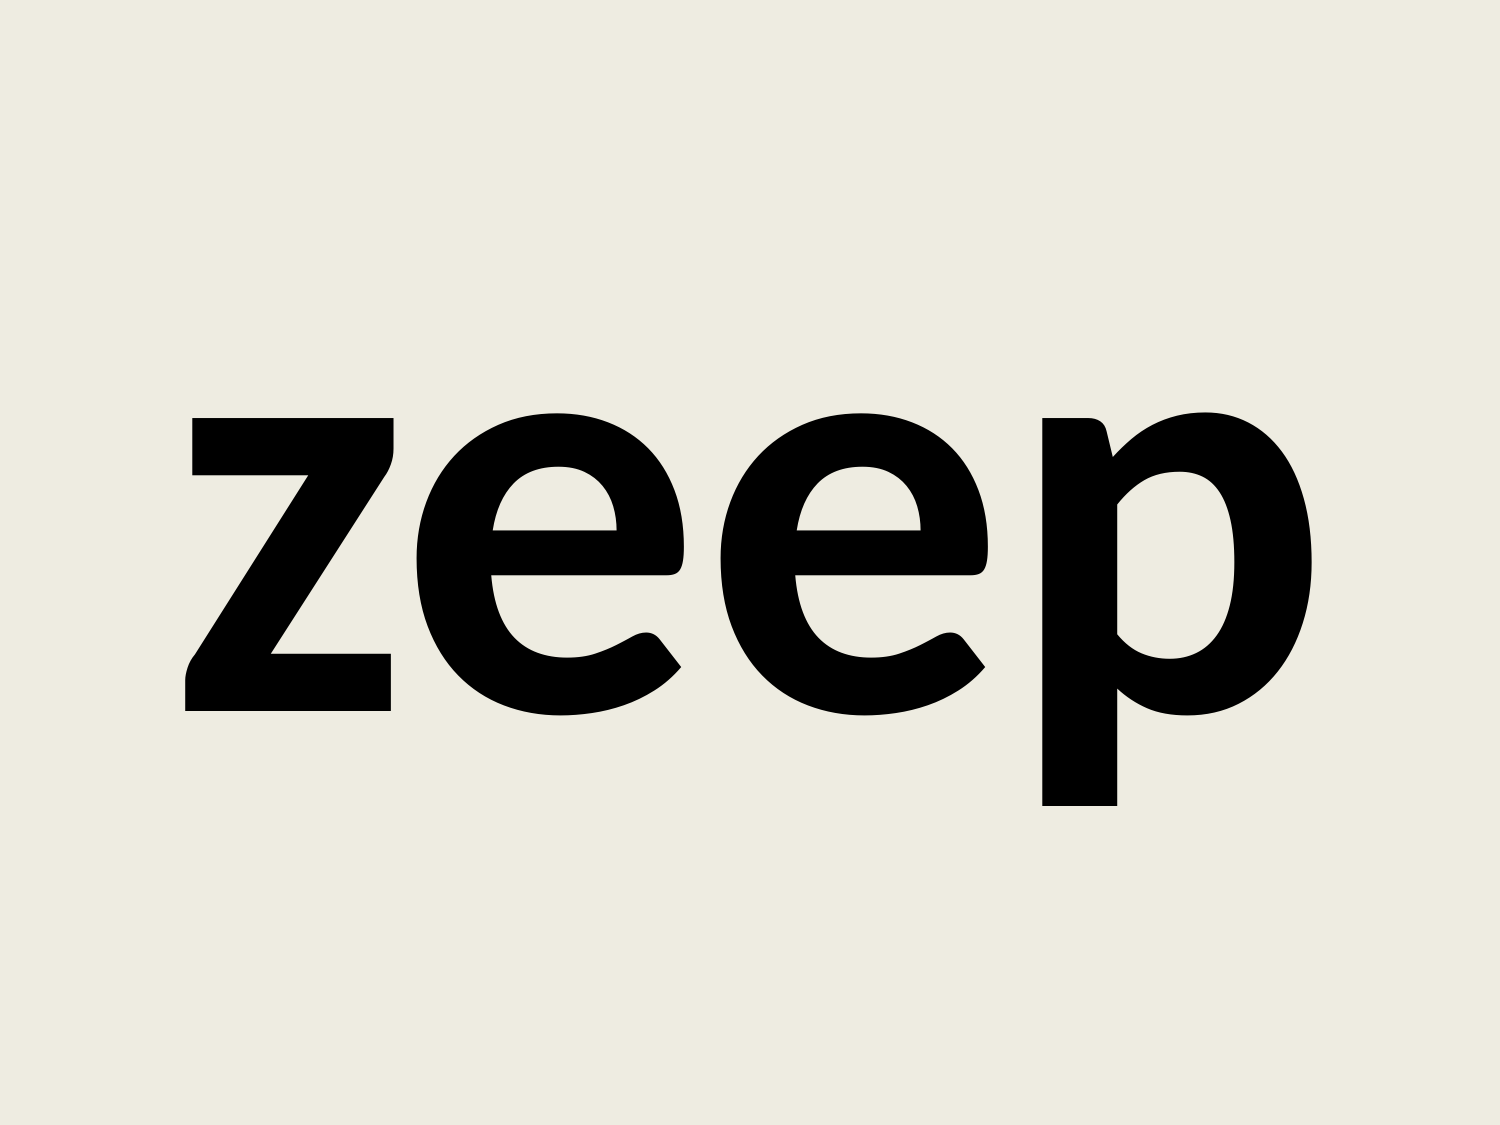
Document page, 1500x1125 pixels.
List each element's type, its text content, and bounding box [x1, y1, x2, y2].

title zeep [112, 349, 1388, 591]
